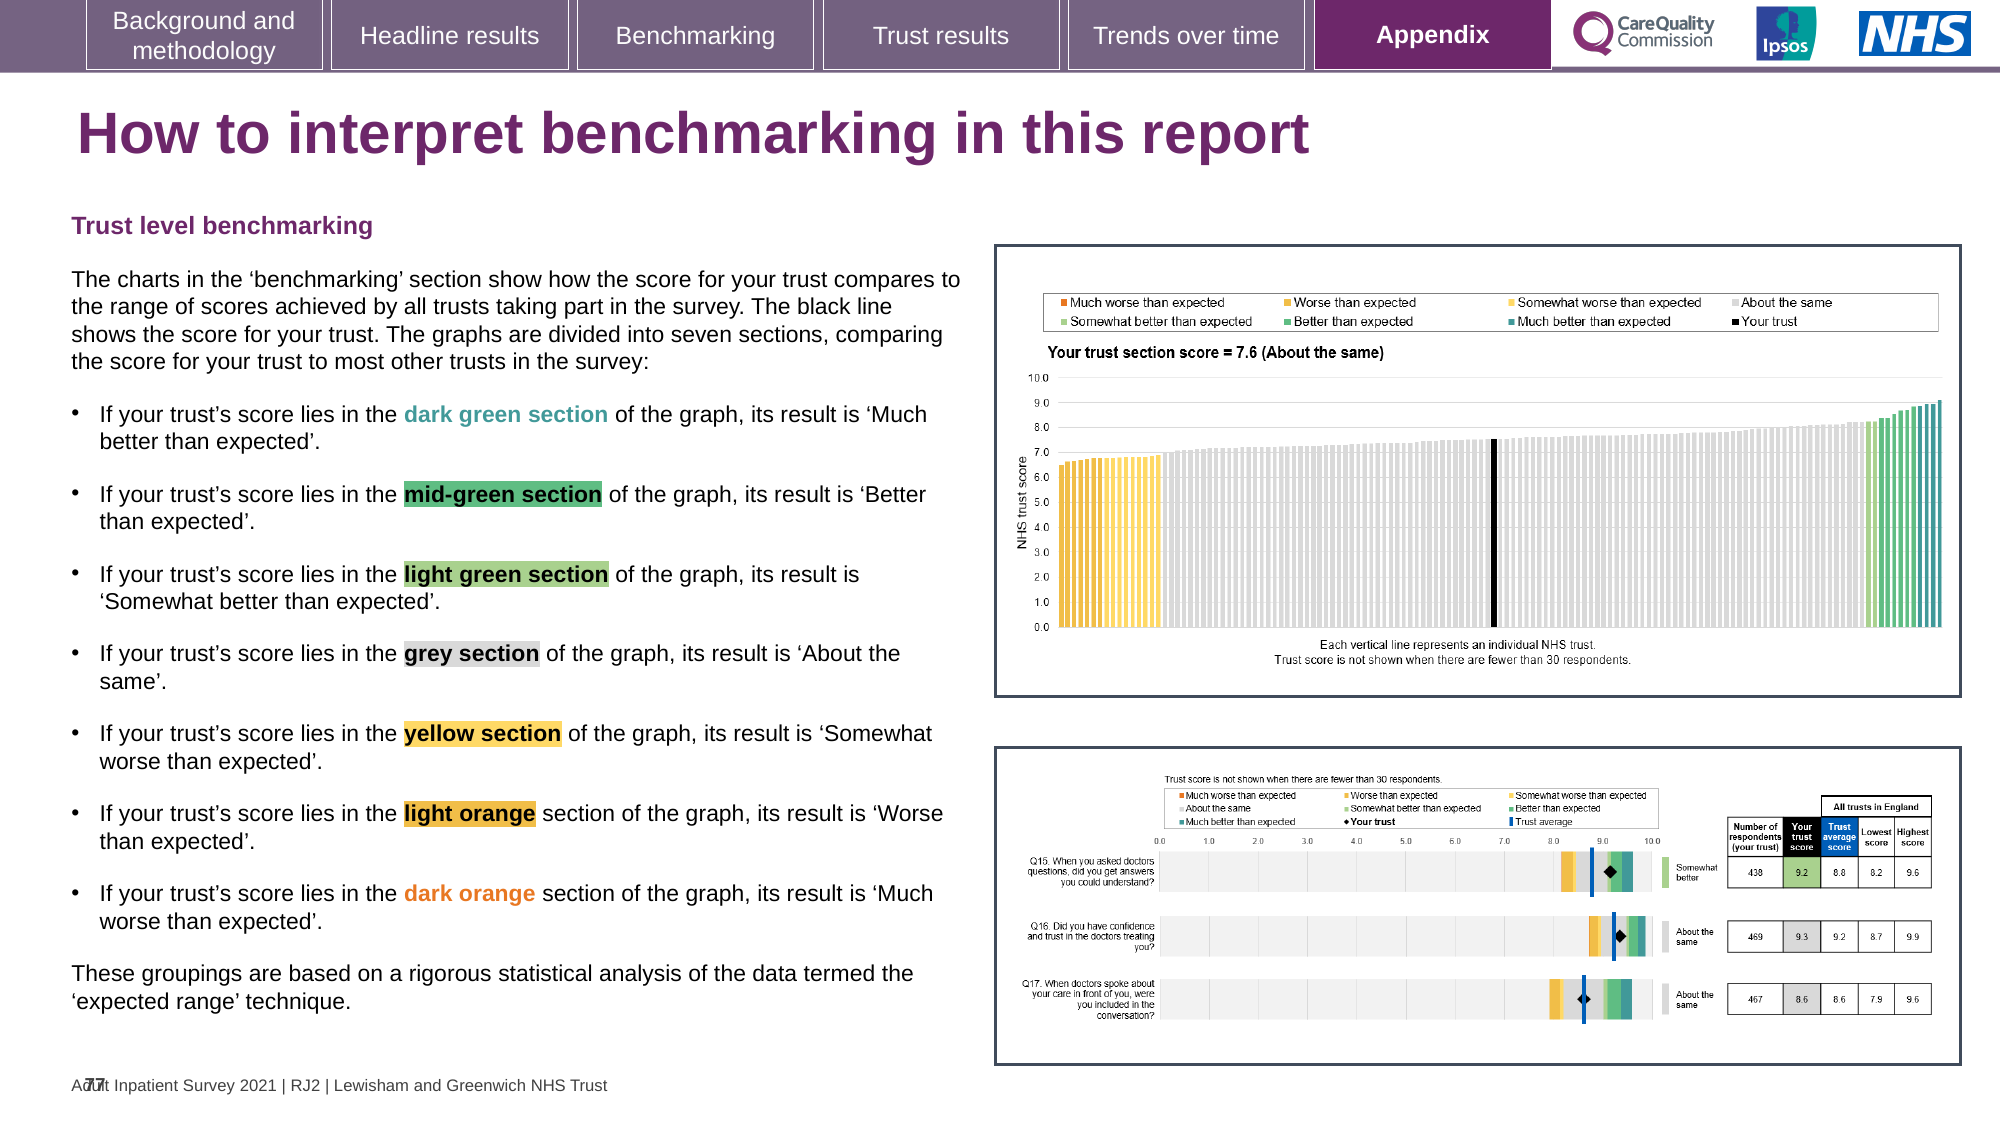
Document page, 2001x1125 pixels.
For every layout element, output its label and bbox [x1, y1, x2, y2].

title [62, 81, 1936, 189]
text_box [84, 1065, 122, 1125]
text_box [995, 245, 1962, 698]
picture [1573, 11, 1715, 56]
picture [1859, 11, 1971, 56]
picture [1016, 774, 1955, 1038]
text_box [56, 201, 979, 1022]
text_box [995, 747, 1962, 1065]
picture [1756, 6, 1817, 61]
picture [1002, 287, 1955, 668]
